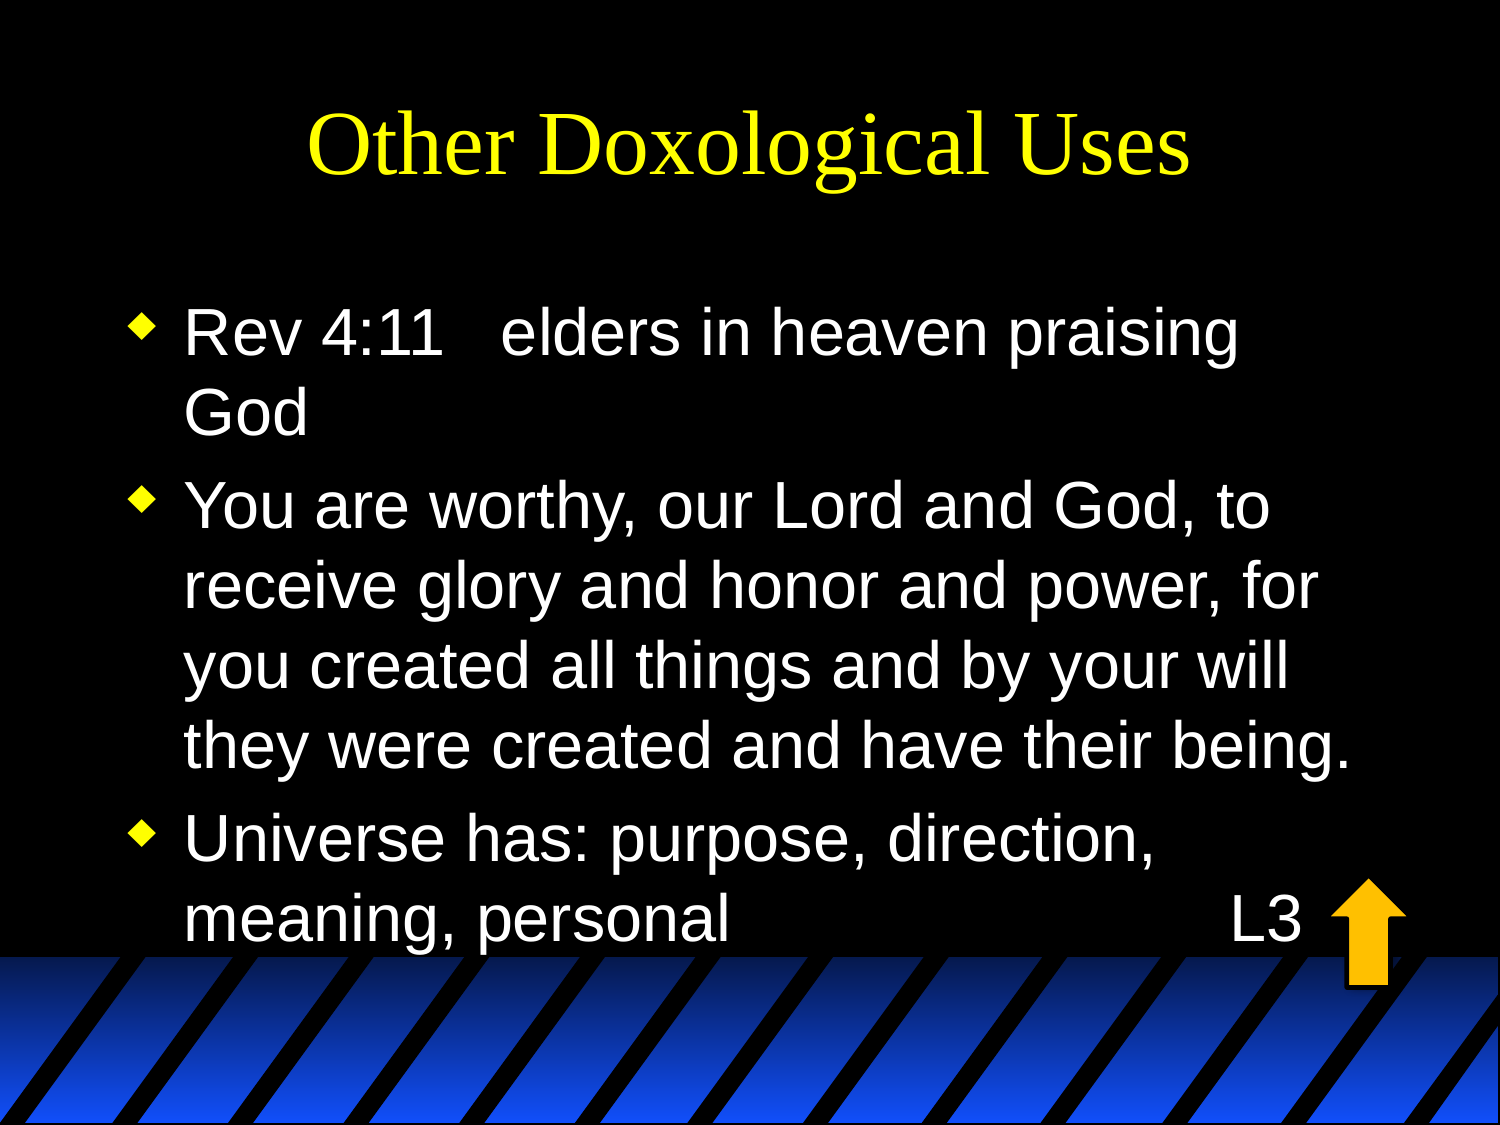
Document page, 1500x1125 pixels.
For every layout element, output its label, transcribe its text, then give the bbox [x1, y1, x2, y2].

text_box [1324, 874, 1413, 988]
title Other Doxological Uses [112, 37, 1388, 238]
list Rev 4:11 elders in heaven praising God You are worthy, our Lord and God, to receive glory and honor and power, for you created all things and by your will they were created and have their being. Universe has: purpose, direction, meaning, personal L3 [112, 281, 1388, 1125]
